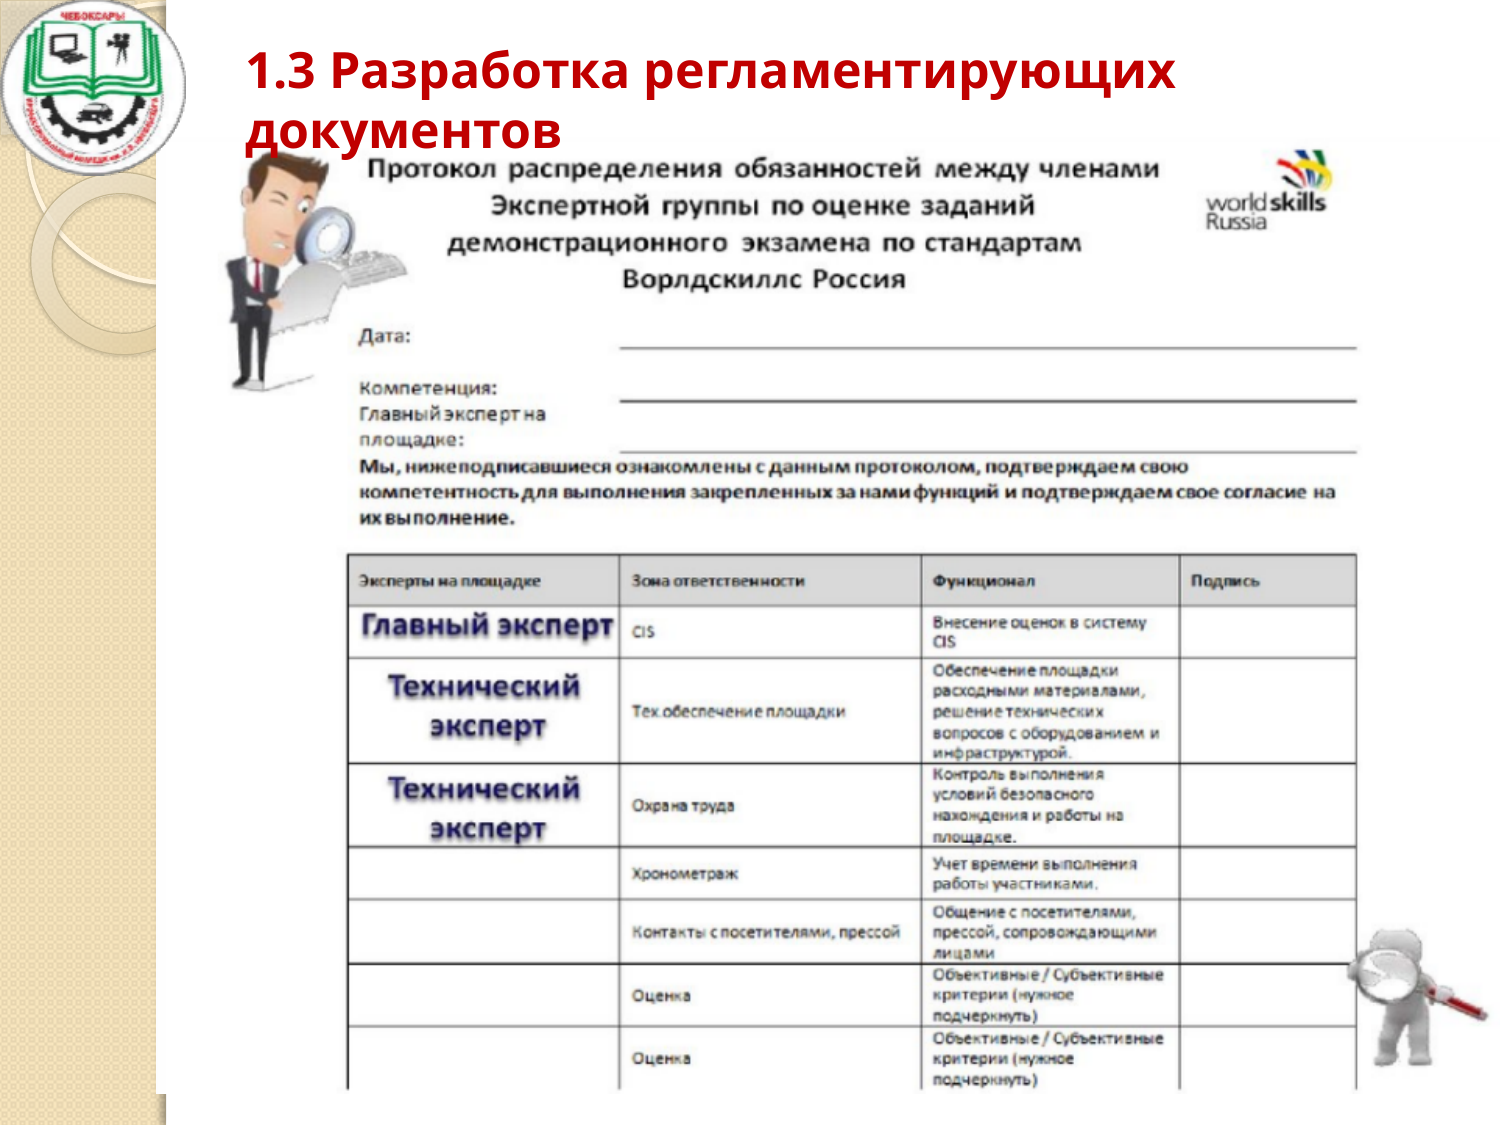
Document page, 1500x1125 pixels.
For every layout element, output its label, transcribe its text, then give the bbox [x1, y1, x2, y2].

text_box 1.3 Разработка регламентирующих документов [230, 31, 1388, 133]
picture [0, 0, 1500, 1095]
